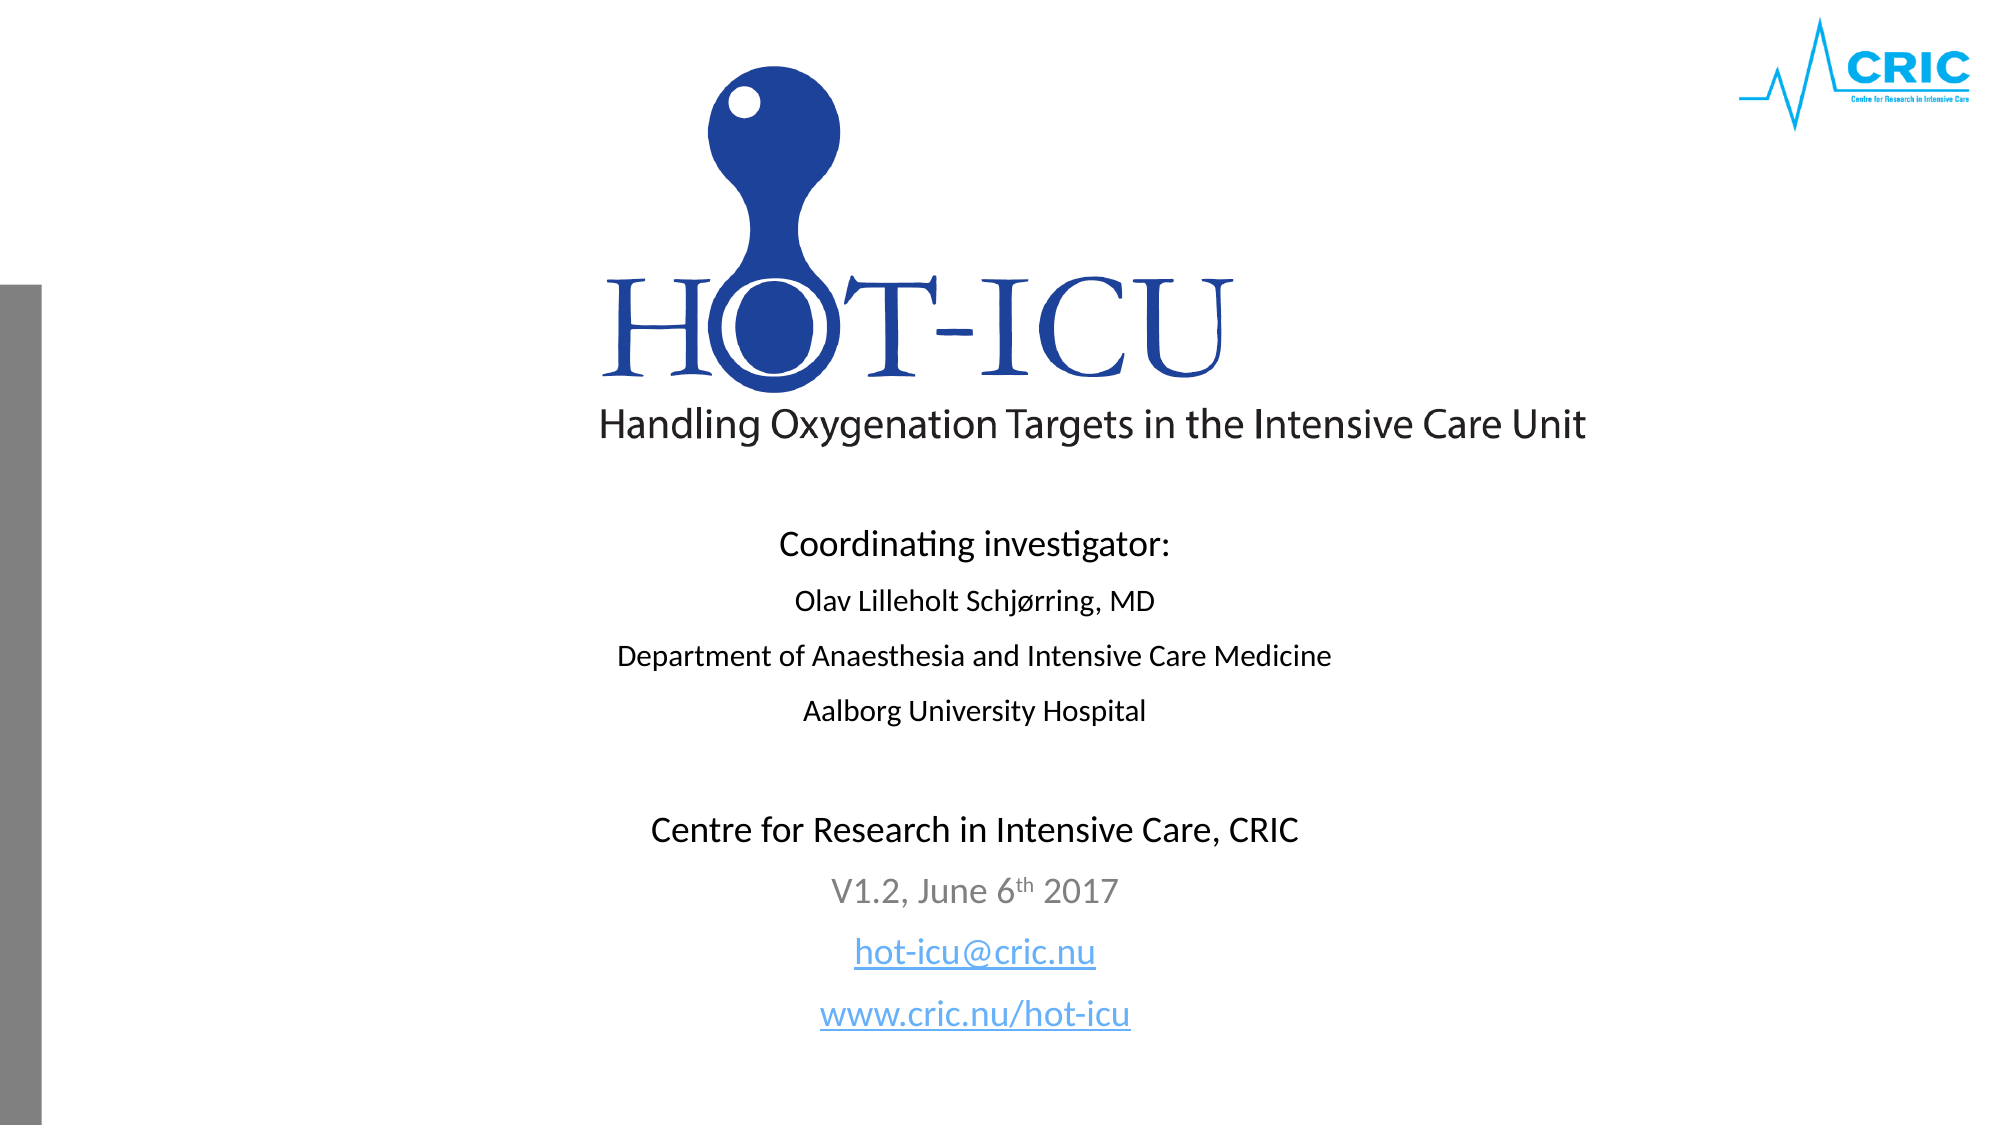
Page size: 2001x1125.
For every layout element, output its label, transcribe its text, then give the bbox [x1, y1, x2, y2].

picture [598, 59, 1591, 455]
subtitle Coordinating investigator: Olav Lilleholt Schjørring, MD Department of Anaesthesia and Intensive Care Medicine Aalborg University Hospital Centre for Research in Intensive Care, CRIC V1.2, June 6th 2017 hot-icu@cric.nu www.cric.nu/hot-icu [450, 516, 1501, 1086]
text_box [0, 284, 42, 1125]
picture [1732, 10, 1982, 139]
